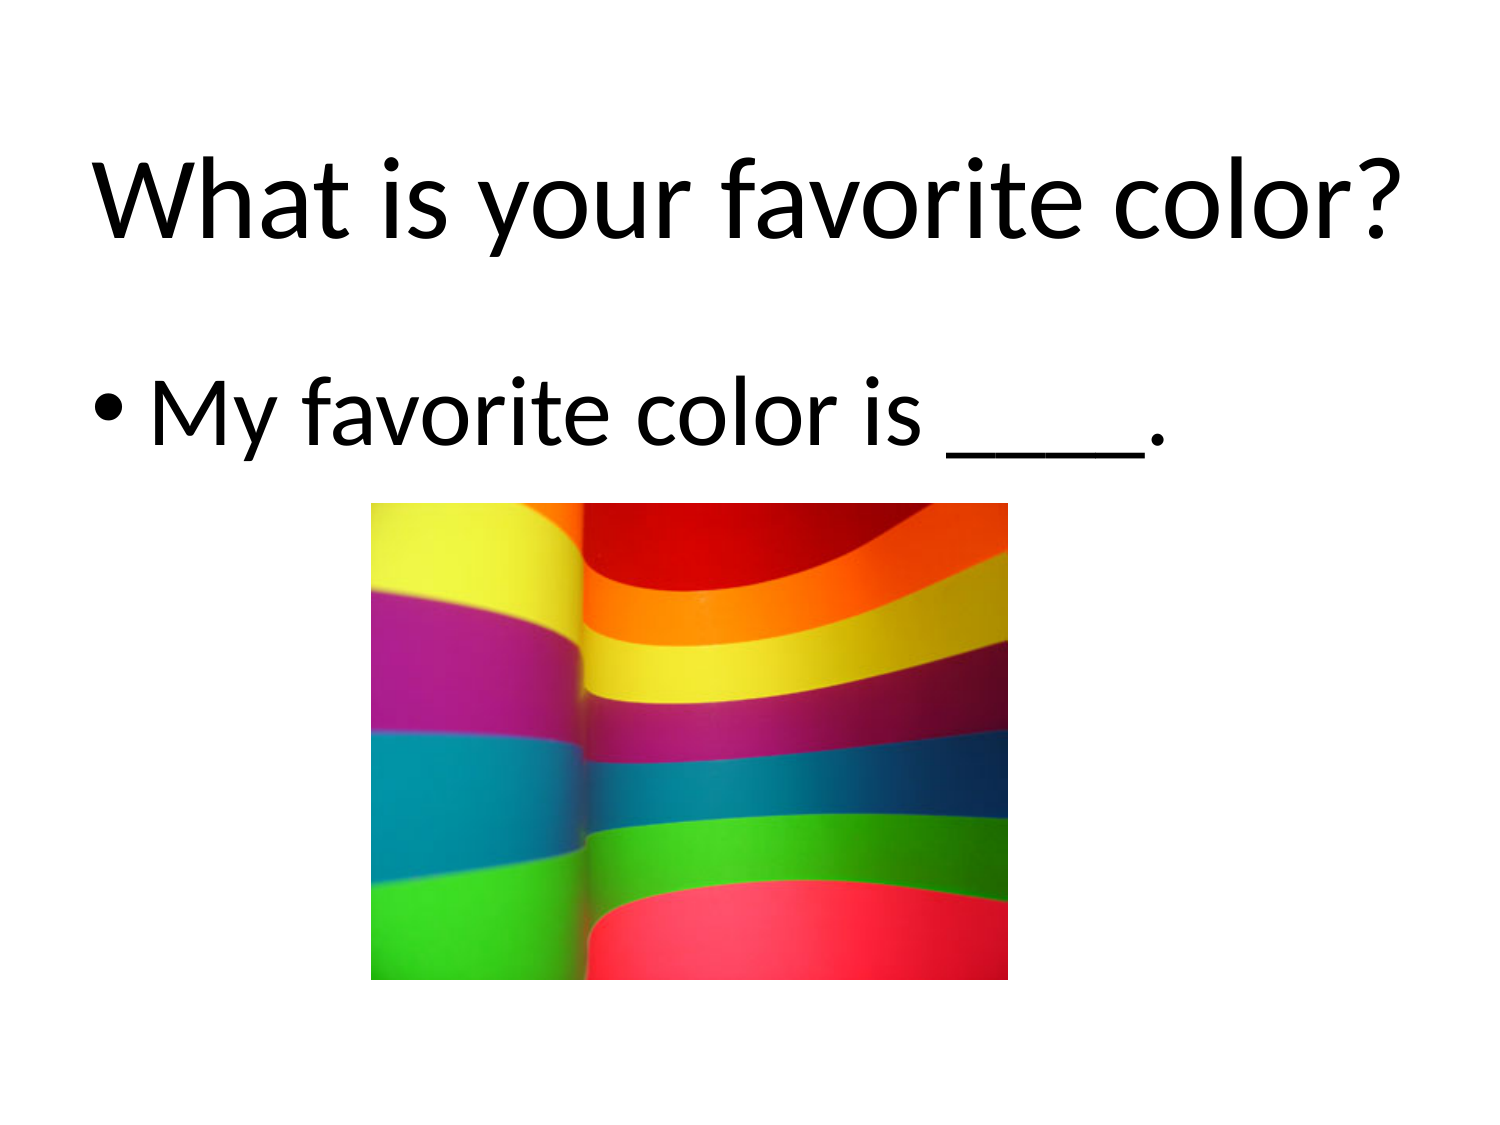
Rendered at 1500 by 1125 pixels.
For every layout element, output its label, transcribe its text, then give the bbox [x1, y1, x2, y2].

list My favorite color is ____. [76, 338, 1427, 662]
title What is your favorite color? [75, 45, 1425, 339]
picture [371, 503, 1009, 981]
